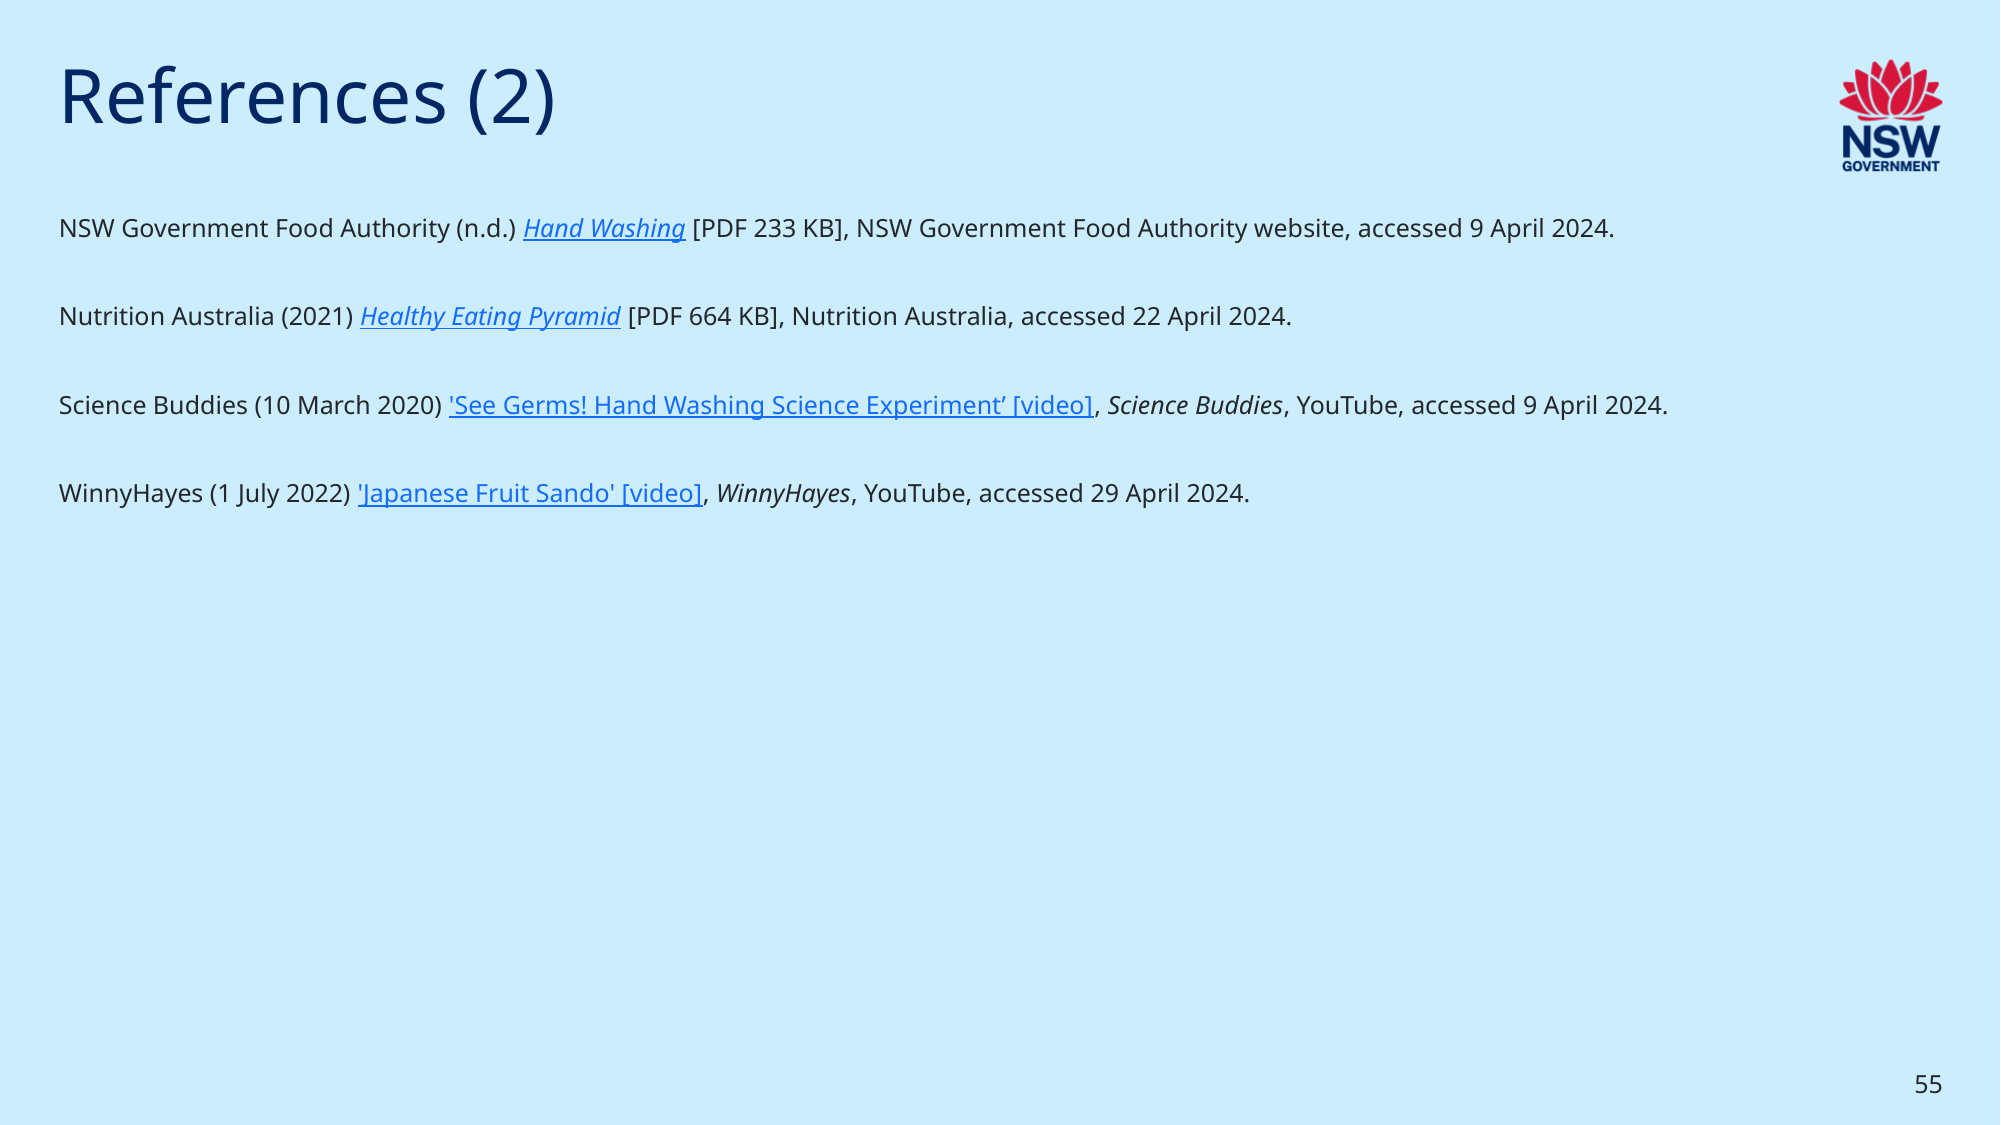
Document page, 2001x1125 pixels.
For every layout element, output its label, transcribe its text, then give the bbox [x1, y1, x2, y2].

list NSW Government Food Authority (n.d.) Hand Washing [PDF 233 KB], NSW Government Food Authority website, accessed 9 April 2024. Nutrition Australia (2021) Healthy Eating Pyramid [PDF 664 KB], Nutrition Australia, accessed 22 April 2024. Science Buddies (10 March 2020) 'See Germs! Hand Washing Science Experiment’ [video], Science Buddies, YouTube, accessed 9 April 2024. WinnyHayes (1 July 2022) 'Japanese Fruit Sando' [video], WinnyHayes, YouTube, accessed 29 April 2024. [59, 195, 1943, 926]
picture [1839, 59, 1943, 172]
slide_number 55 [1824, 1068, 1943, 1099]
title References (2) [59, 59, 1713, 195]
